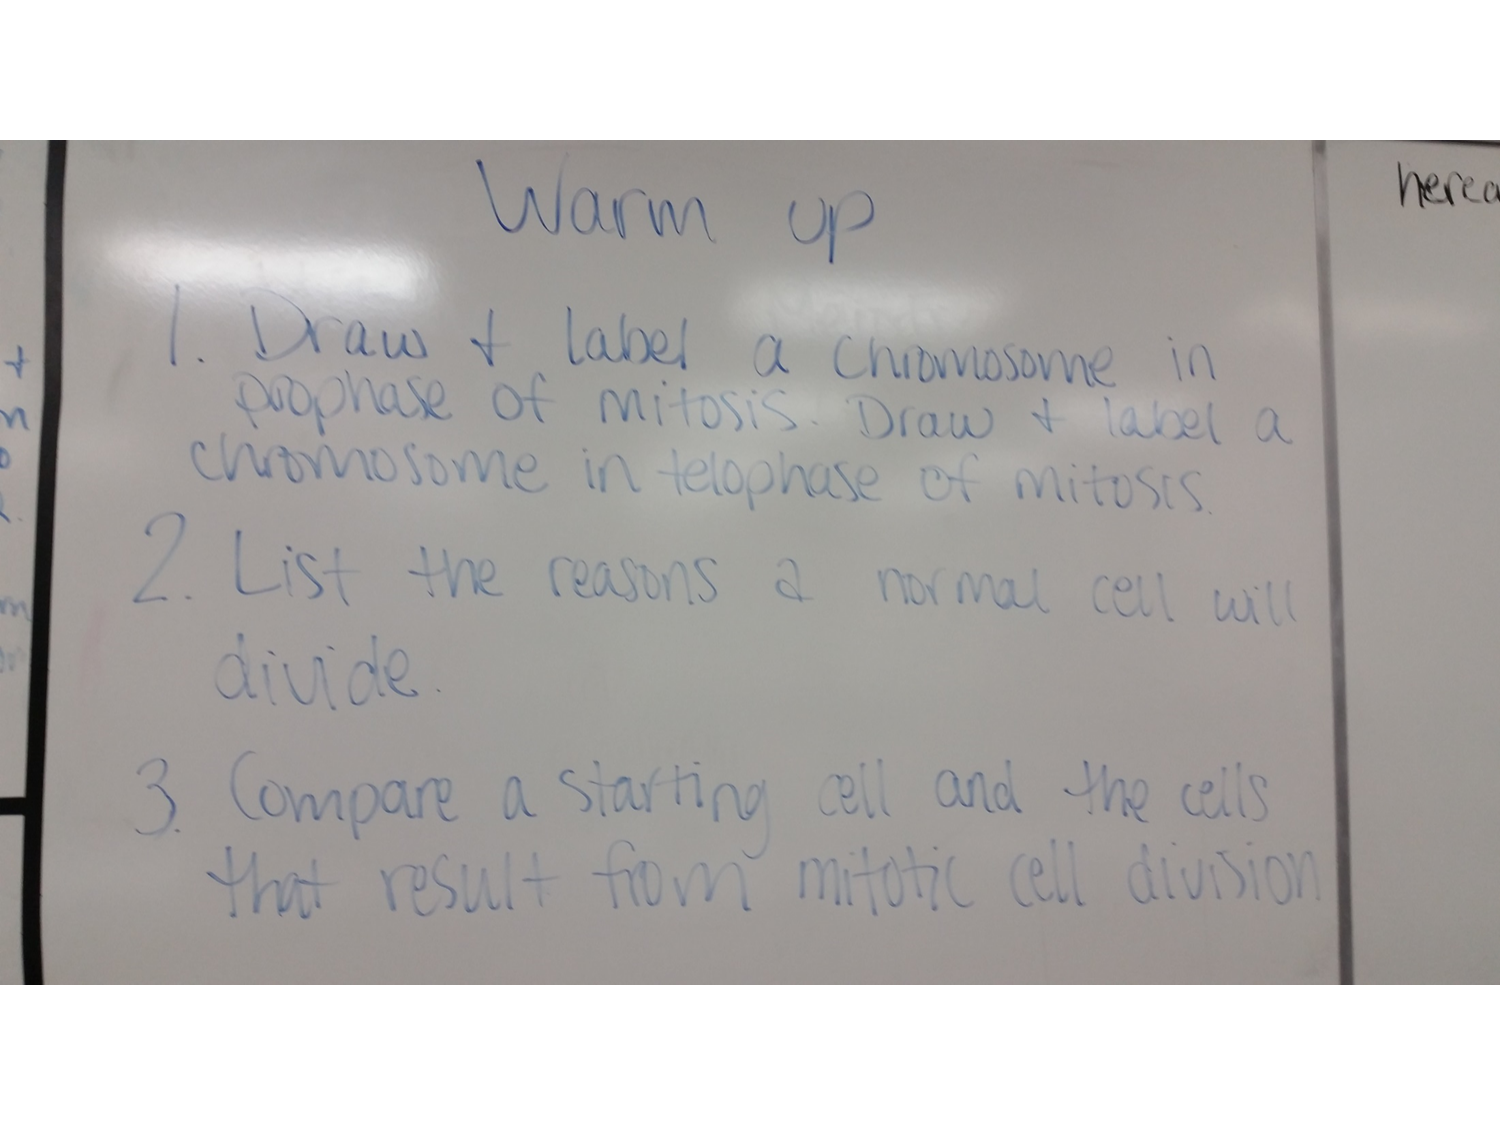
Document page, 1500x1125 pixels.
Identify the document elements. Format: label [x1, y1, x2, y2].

picture [0, 140, 1500, 985]
